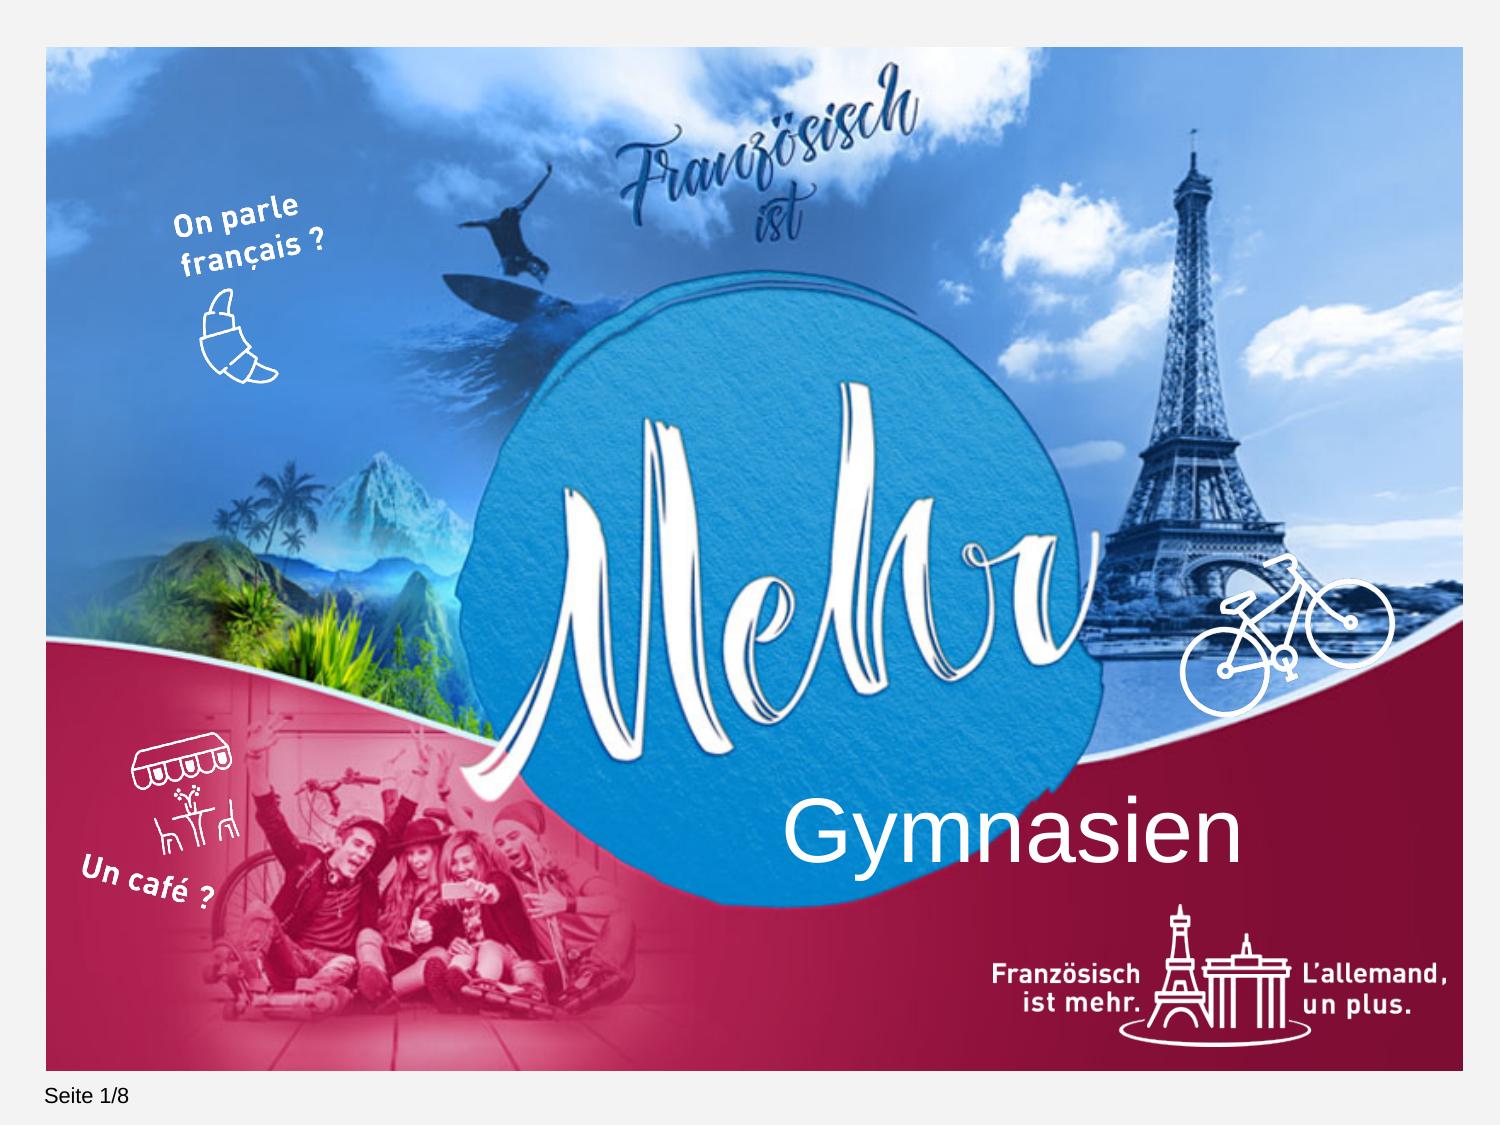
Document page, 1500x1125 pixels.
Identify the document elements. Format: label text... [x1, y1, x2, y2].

text_box Seite 1/8 [29, 1073, 183, 1115]
picture [46, 47, 1464, 1071]
